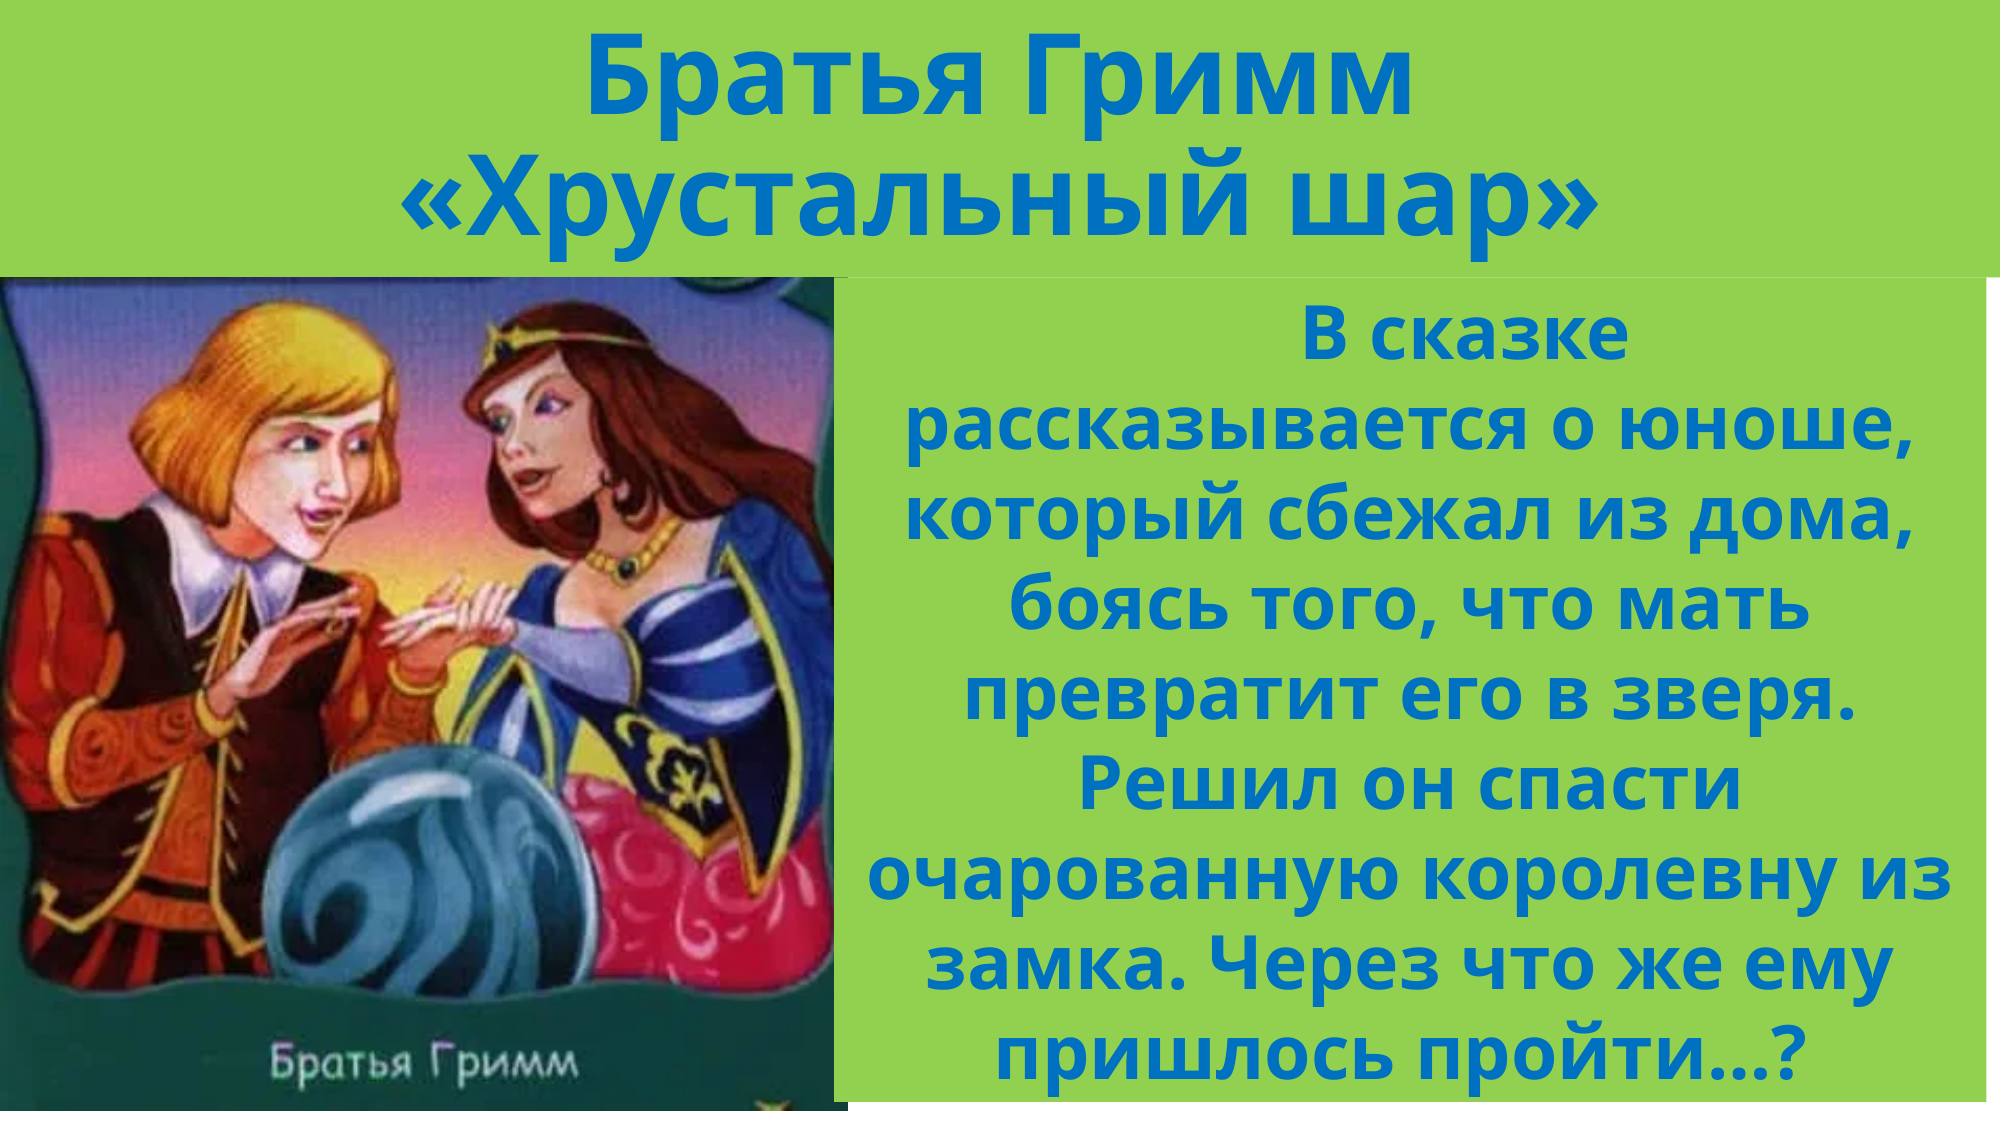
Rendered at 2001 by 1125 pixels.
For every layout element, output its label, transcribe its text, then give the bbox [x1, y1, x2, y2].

text_box В сказке рассказывается о юноше, который сбежал из дома, боясь того, что мать превратит его в зверя. Решил он спасти очарованную королевну из замка. Через что же ему пришлось пройти…? [848, 277, 1987, 1102]
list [0, 277, 848, 1111]
title Братья Гримм «Хрустальный шар» [0, 0, 2000, 278]
